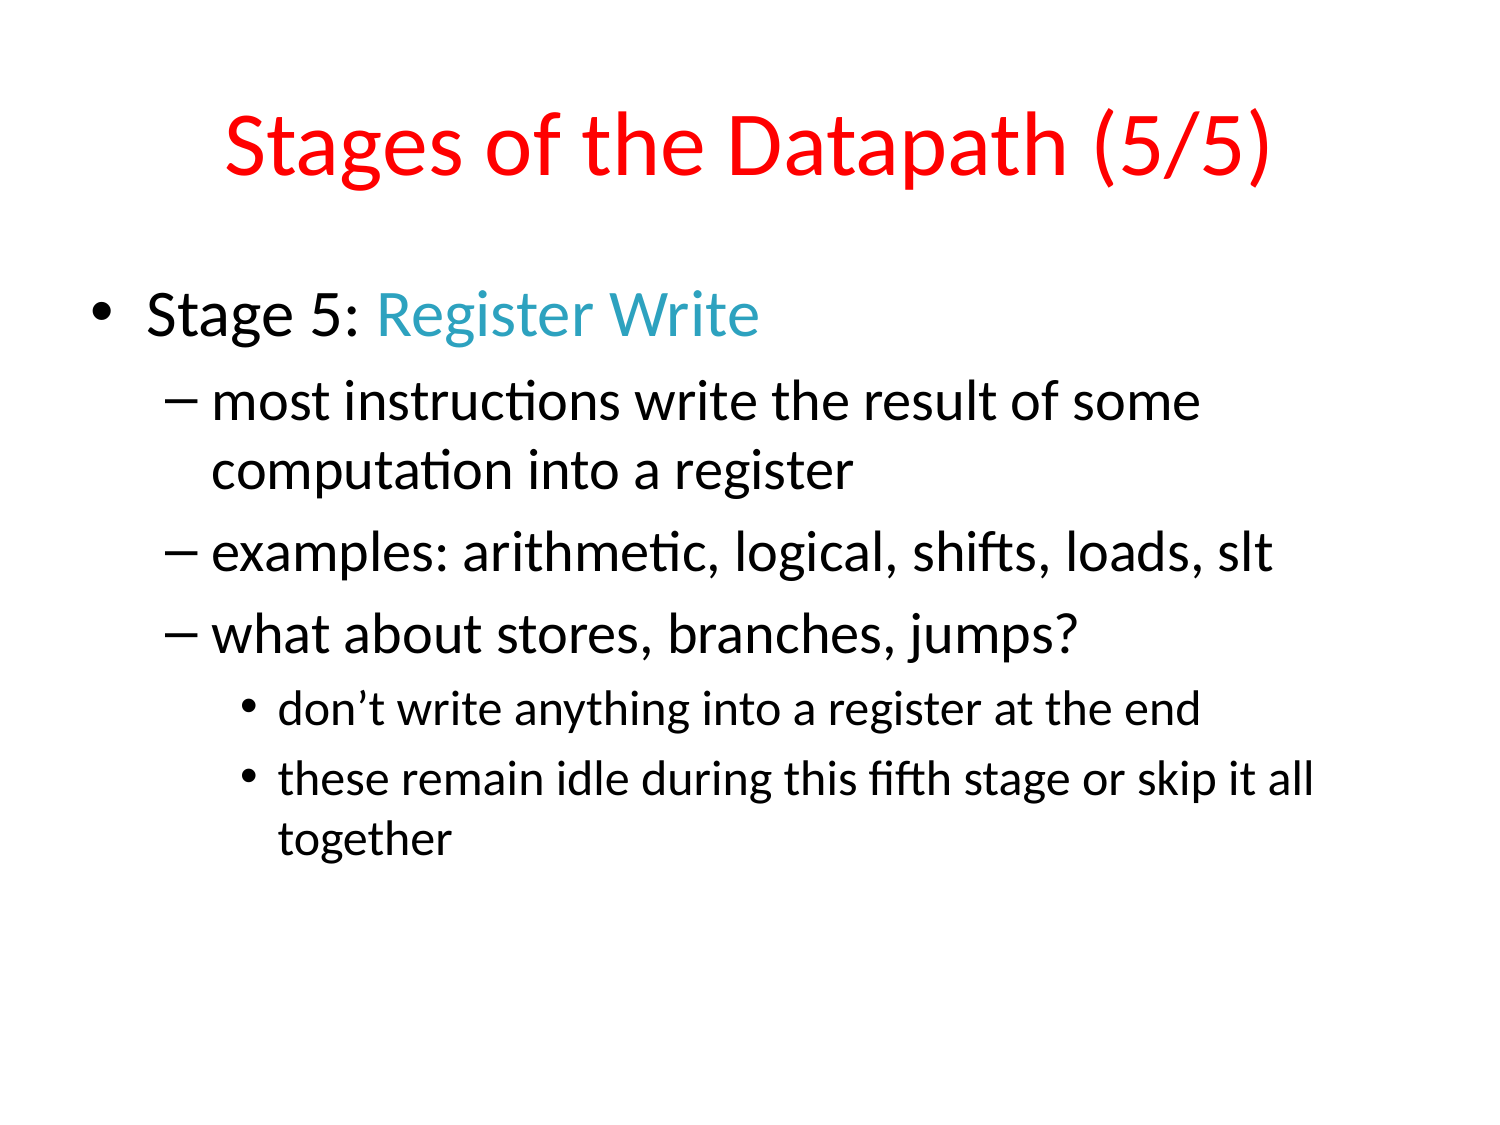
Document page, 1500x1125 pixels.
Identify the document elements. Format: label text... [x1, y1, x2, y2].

list Stage 5: Register Write most instructions write the result of some computation into a register examples: arithmetic, logical, shifts, loads, slt what about stores, branches, jumps? don’t write anything into a register at the end these remain idle during this fifth stage or skip it all together [75, 262, 1425, 1005]
title Stages of the Datapath (5/5) [75, 45, 1425, 233]
